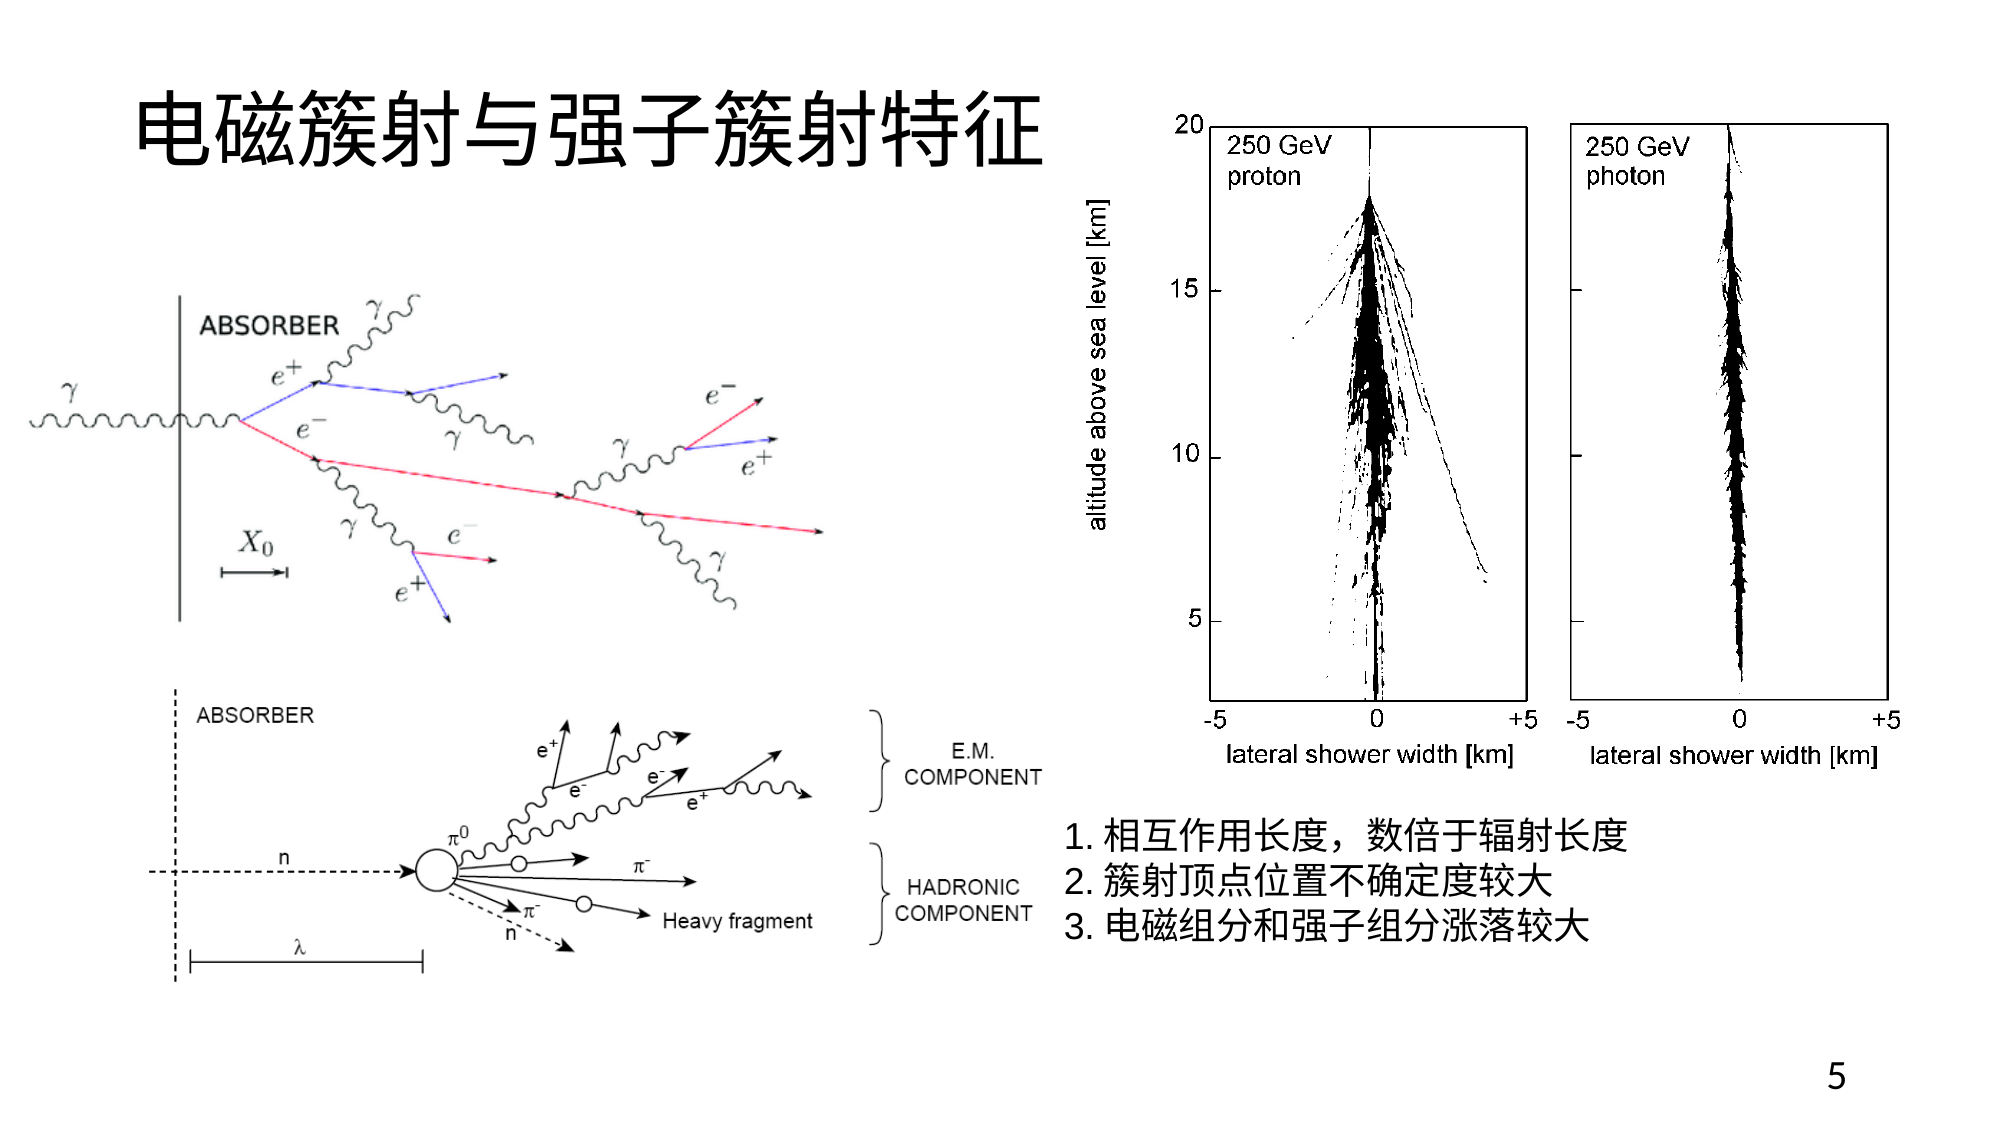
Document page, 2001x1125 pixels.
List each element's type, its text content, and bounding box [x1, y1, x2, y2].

title 电磁簇射与强子簇射特征 [114, 89, 1066, 178]
picture [24, 288, 839, 639]
picture [1086, 114, 1901, 769]
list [146, 661, 1046, 983]
slide_number 5 [1412, 1042, 1863, 1103]
